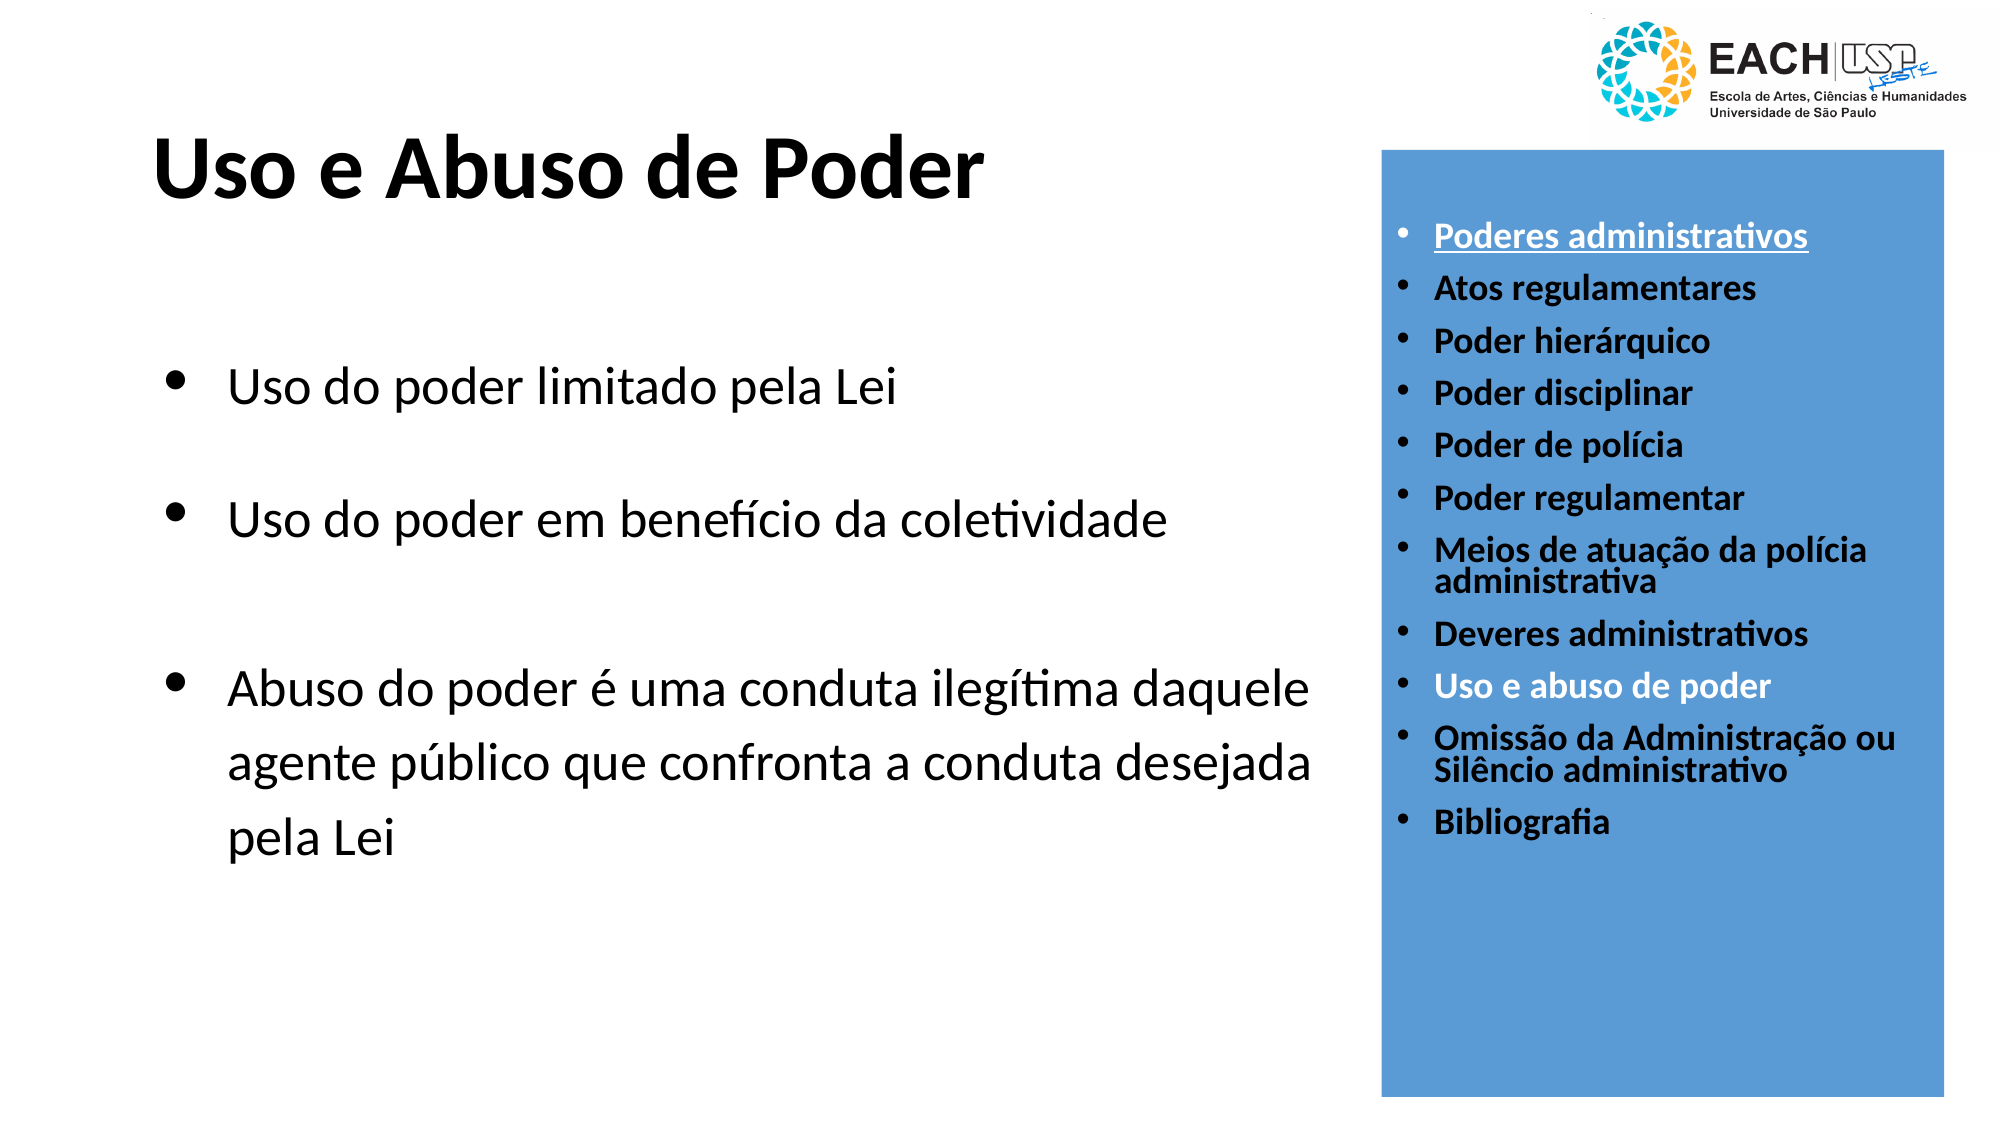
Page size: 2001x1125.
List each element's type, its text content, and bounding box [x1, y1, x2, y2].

list Poderes administrativos Atos regulamentares Poder hierárquico Poder disciplinar Poder de polícia Poder regulamentar Meios de atuação da polícia administrativa Deveres administrativos Uso e abuso de poder Omissão da Administração ou Silêncio administrativo Bibliografia [1381, 149, 1945, 1097]
slide_number 30 [1412, 1097, 1863, 1103]
list Uso do poder limitado pela Lei Uso do poder em benefício da coletividade Abuso do poder é uma conduta ilegítima daquele agente público que confronta a conduta desejada pela Lei [137, 224, 1382, 1110]
title Uso e Abuso de Poder [137, 59, 1584, 224]
picture [1590, 9, 2000, 151]
